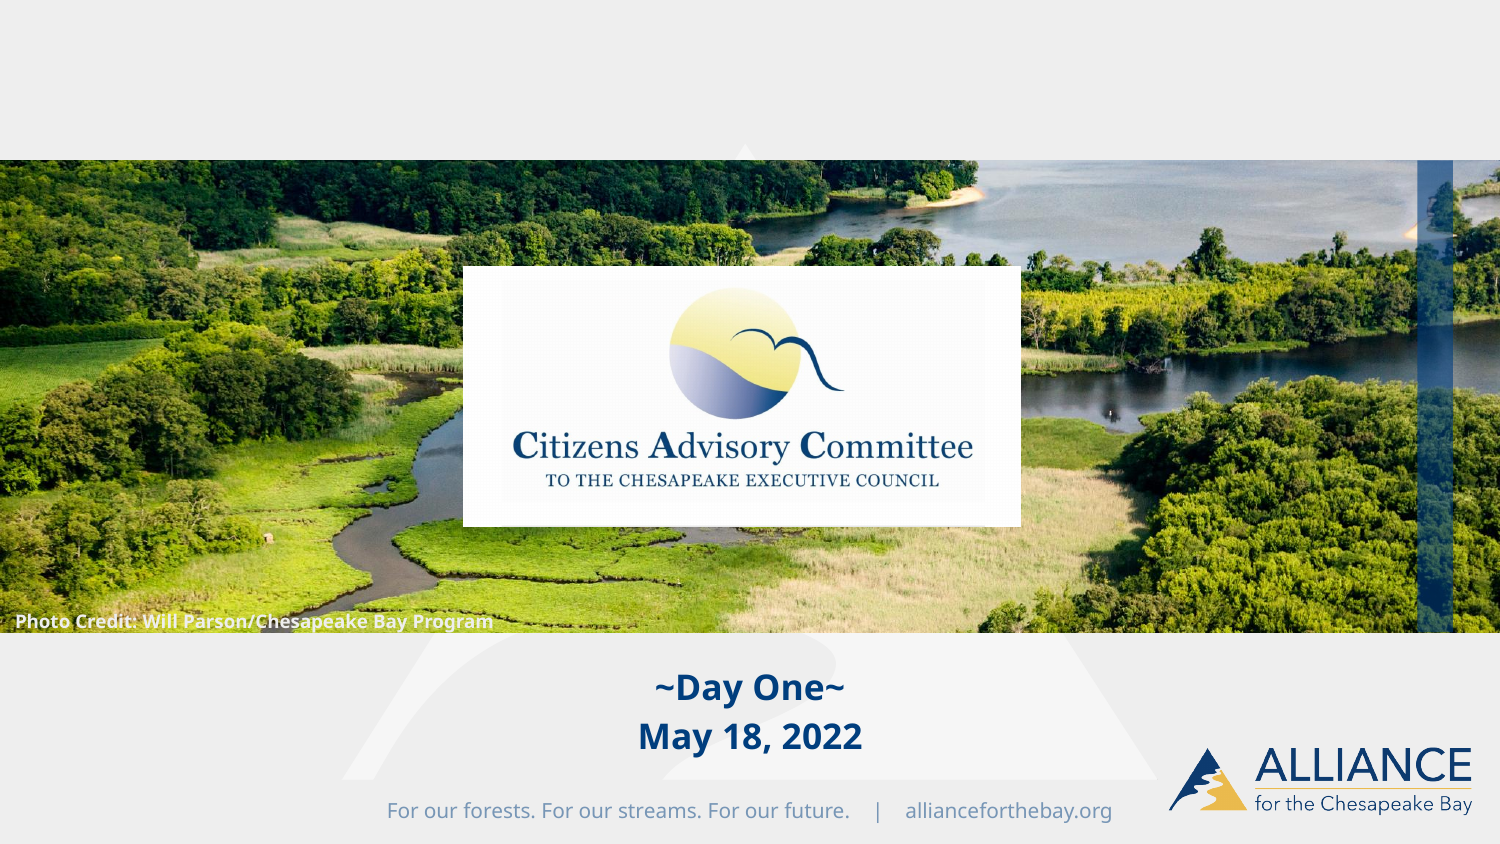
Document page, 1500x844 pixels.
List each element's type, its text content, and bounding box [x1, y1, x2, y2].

picture [1147, 730, 1489, 832]
text_box ~Day One~ May 18, 2022 [7, 640, 1493, 764]
picture [0, 160, 1500, 633]
